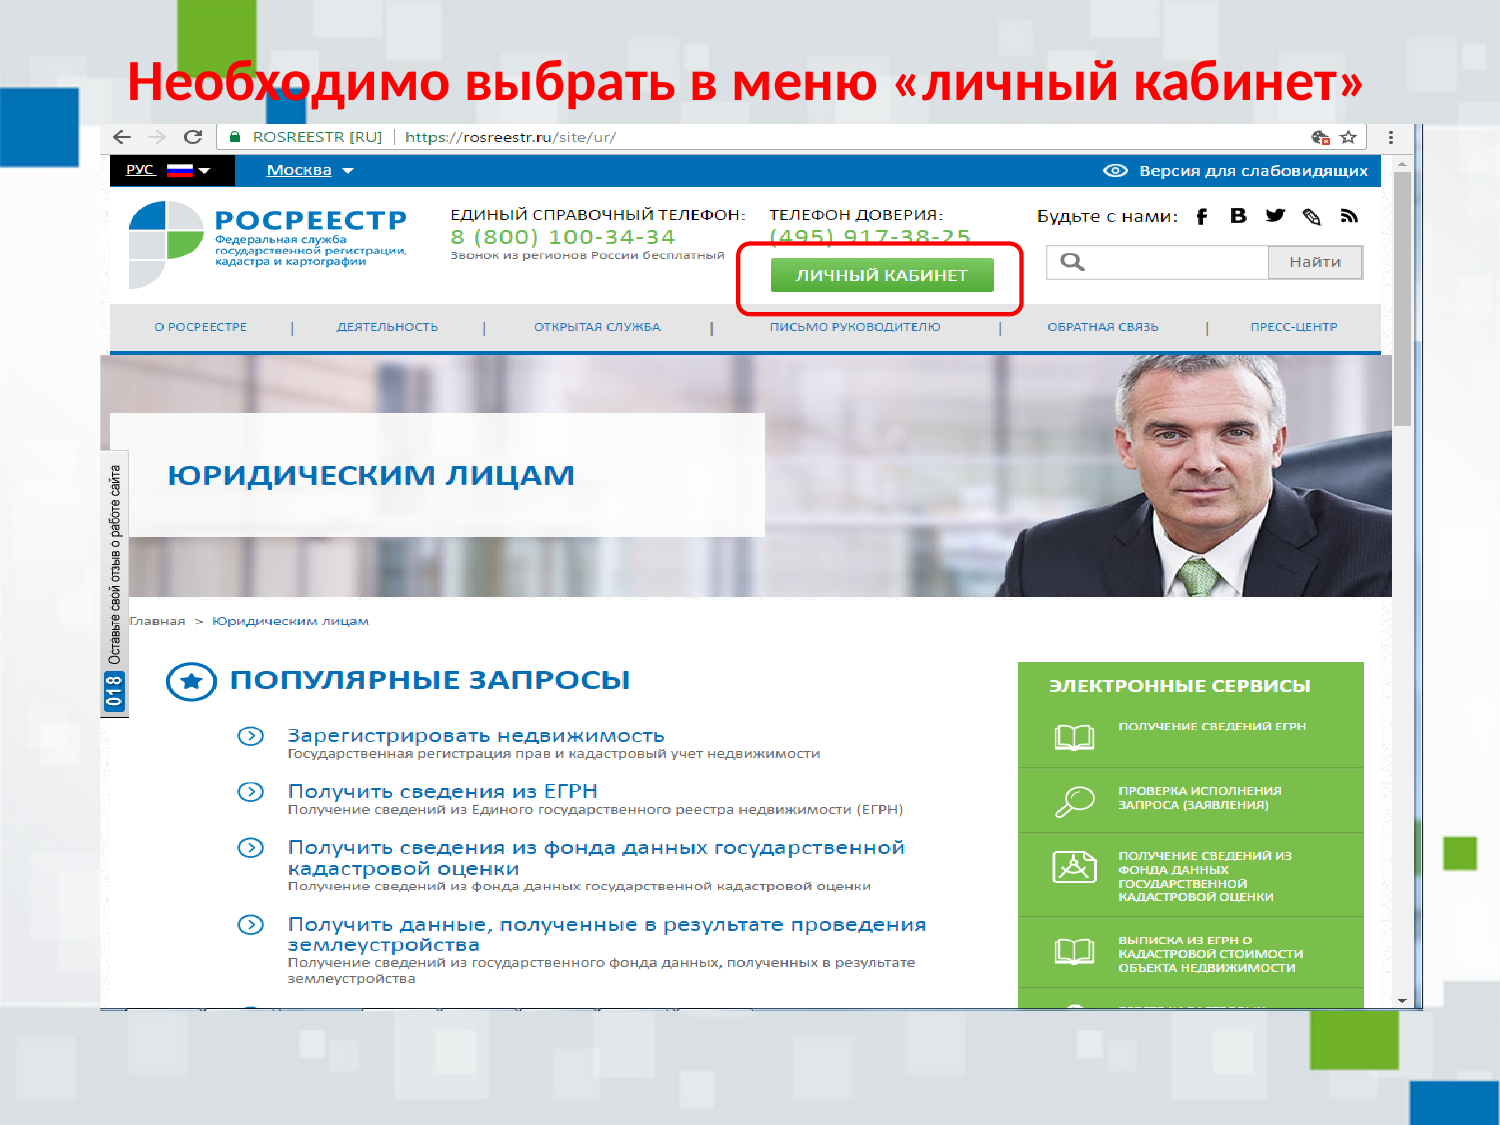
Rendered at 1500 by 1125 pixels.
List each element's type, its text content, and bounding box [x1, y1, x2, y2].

picture [0, 0, 1500, 1125]
title Необходимо выбрать в меню «личный кабинет» [72, 25, 1424, 130]
